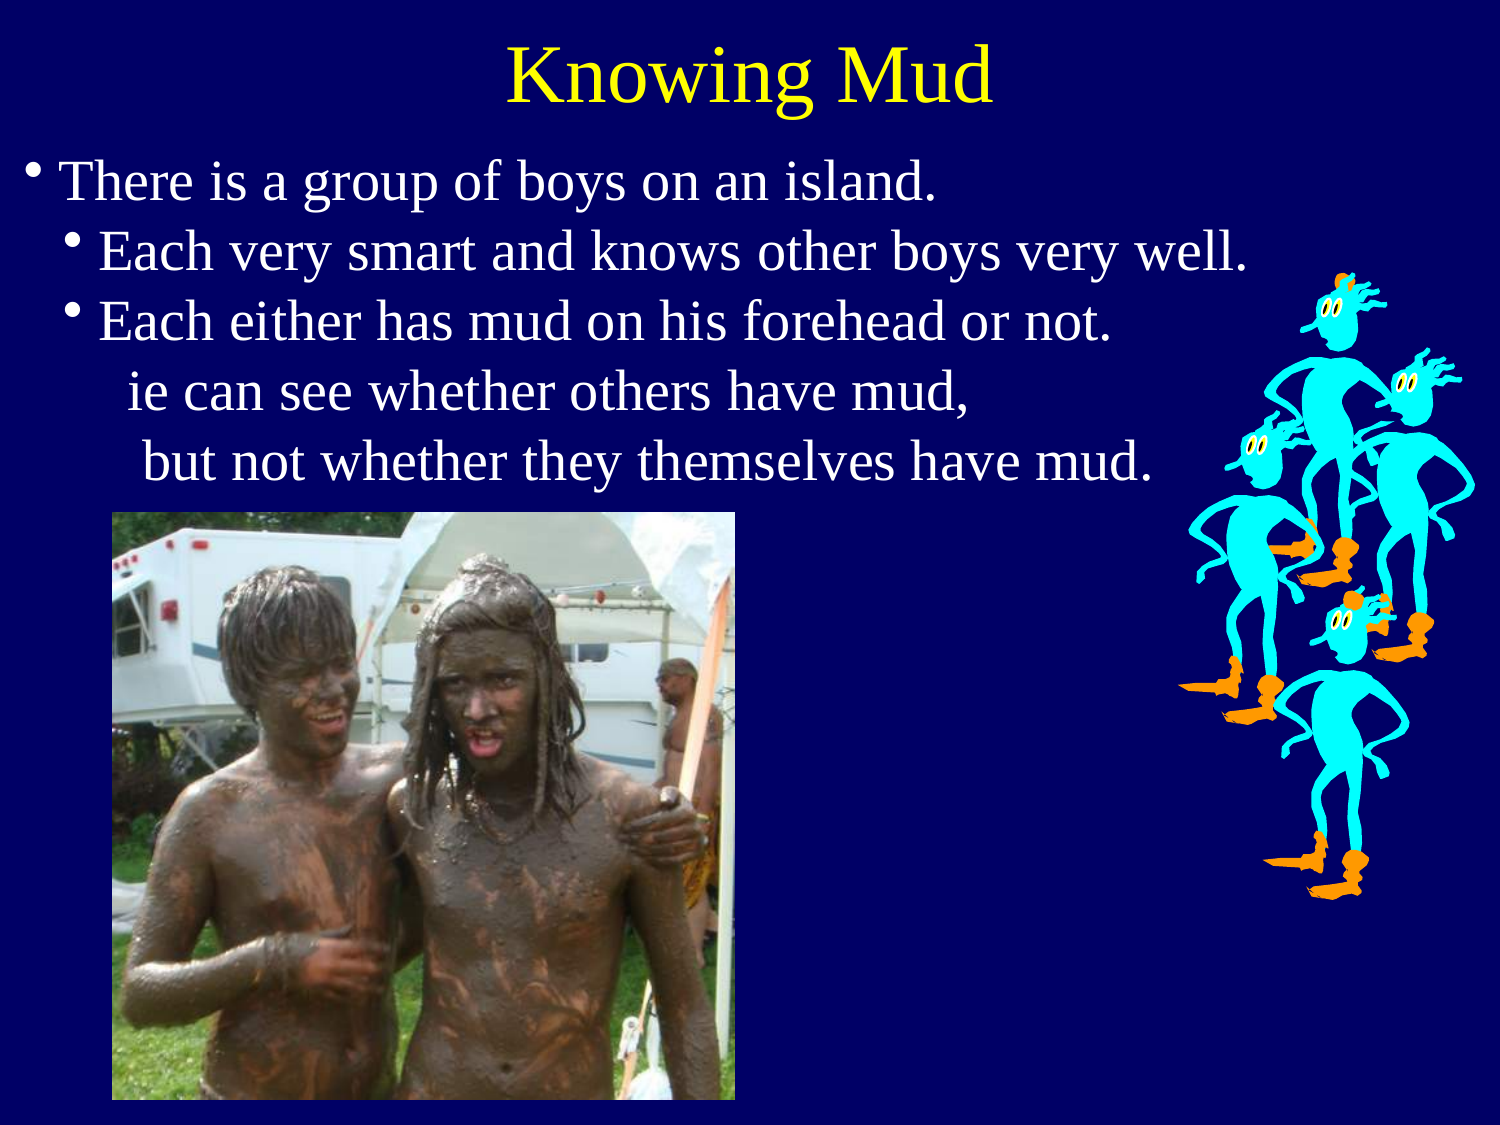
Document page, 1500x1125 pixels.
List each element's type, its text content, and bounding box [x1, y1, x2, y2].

text_box Knowing Mud [112, 0, 1388, 163]
picture [112, 512, 736, 1101]
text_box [1177, 272, 1476, 901]
text_box There is a group of boys on an island. Each very smart and knows other boys very well. Each either has mud on his forehead or not. ie can see whether others have mud, but not whether they themselves have mud. [8, 134, 1265, 500]
